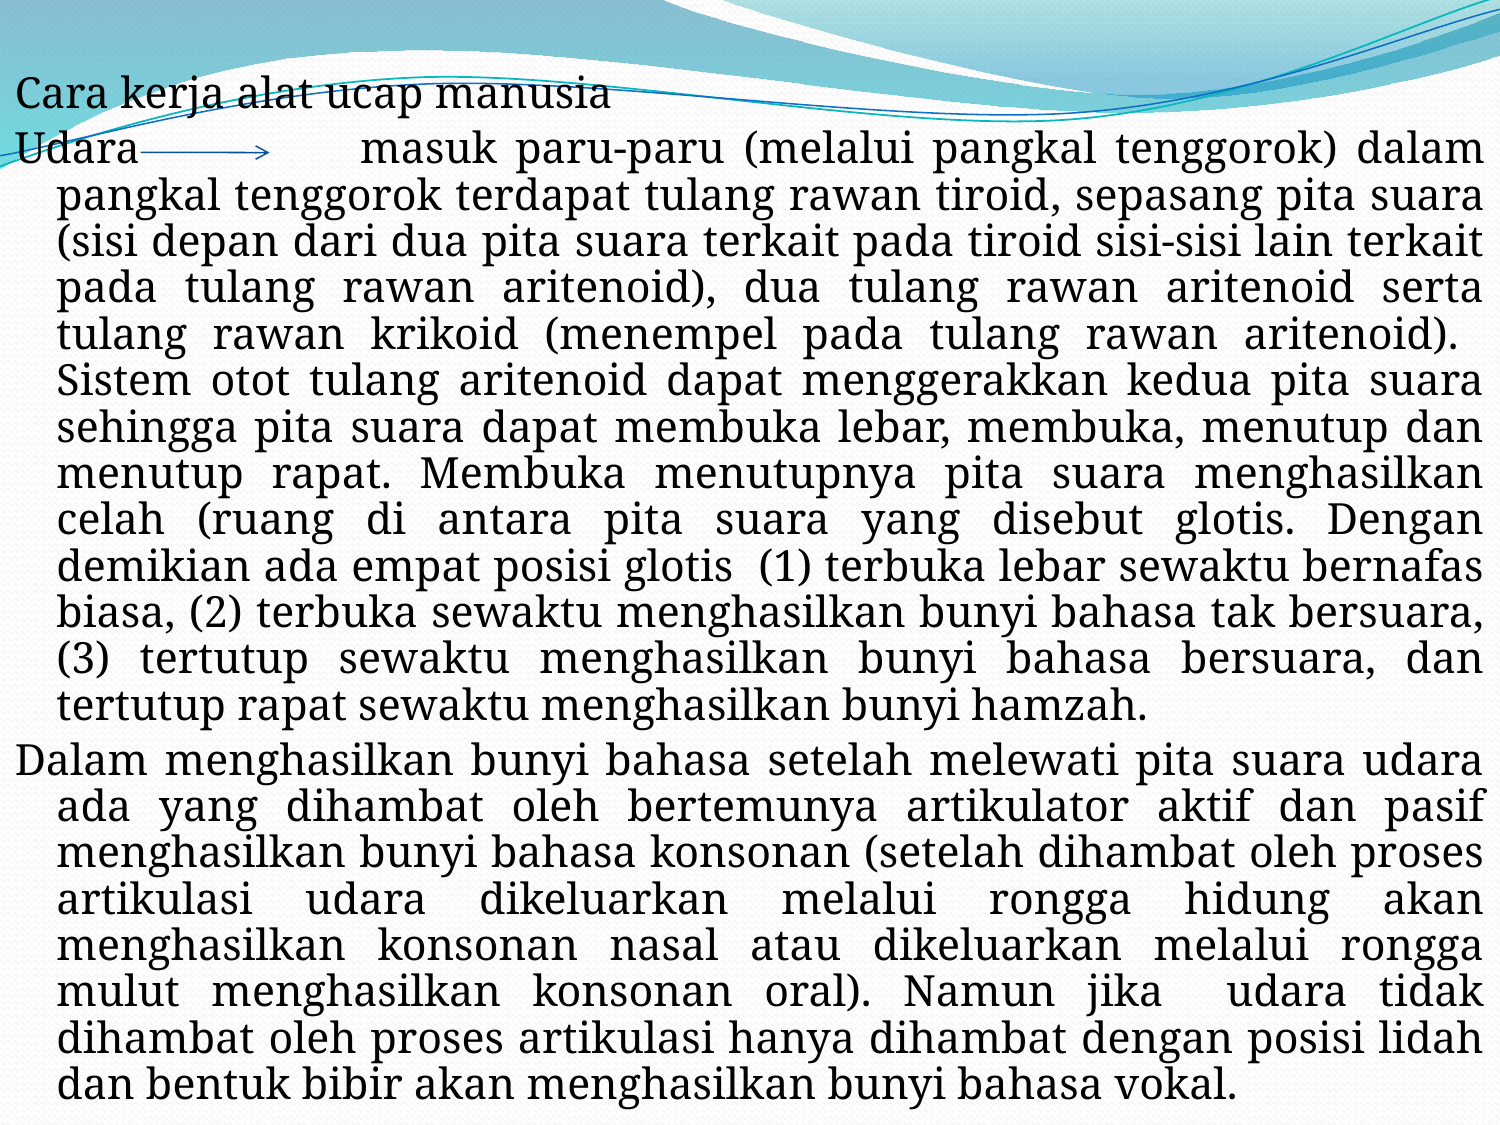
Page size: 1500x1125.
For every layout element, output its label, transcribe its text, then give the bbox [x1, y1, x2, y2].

list Cara kerja alat ucap manusia Udara masuk paru-paru (melalui pangkal tenggorok) dalam pangkal tenggorok terdapat tulang rawan tiroid, sepasang pita suara (sisi depan dari dua pita suara terkait pada tiroid sisi-sisi lain terkait pada tulang rawan aritenoid), dua tulang rawan aritenoid serta tulang rawan krikoid (menempel pada tulang rawan aritenoid). Sistem otot tulang aritenoid dapat menggerakkan kedua pita suara sehingga pita suara dapat membuka lebar, membuka, menutup dan menutup rapat. Membuka menutupnya pita suara menghasilkan celah (ruang di antara pita suara yang disebut glotis. Dengan demikian ada empat posisi glotis (1) terbuka lebar sewaktu bernafas biasa, (2) terbuka sewaktu menghasilkan bunyi bahasa tak bersuara, (3) tertutup sewaktu menghasilkan bunyi bahasa bersuara, dan tertutup rapat sewaktu menghasilkan bunyi hamzah. Dalam menghasilkan bunyi bahasa setelah melewati pita suara udara ada yang dihambat oleh bertemunya artikulator aktif dan pasif menghasilkan bunyi bahasa konsonan (setelah dihambat oleh proses artikulasi udara dikeluarkan melalui rongga hidung akan menghasilkan konsonan nasal atau dikeluarkan melalui rongga mulut menghasilkan konsonan oral). Namun jika udara tidak dihambat oleh proses artikulasi hanya dihambat dengan posisi lidah dan bentuk bibir akan menghasilkan bunyi bahasa vokal. [0, 0, 1500, 1125]
table_cell [142, 154, 268, 163]
